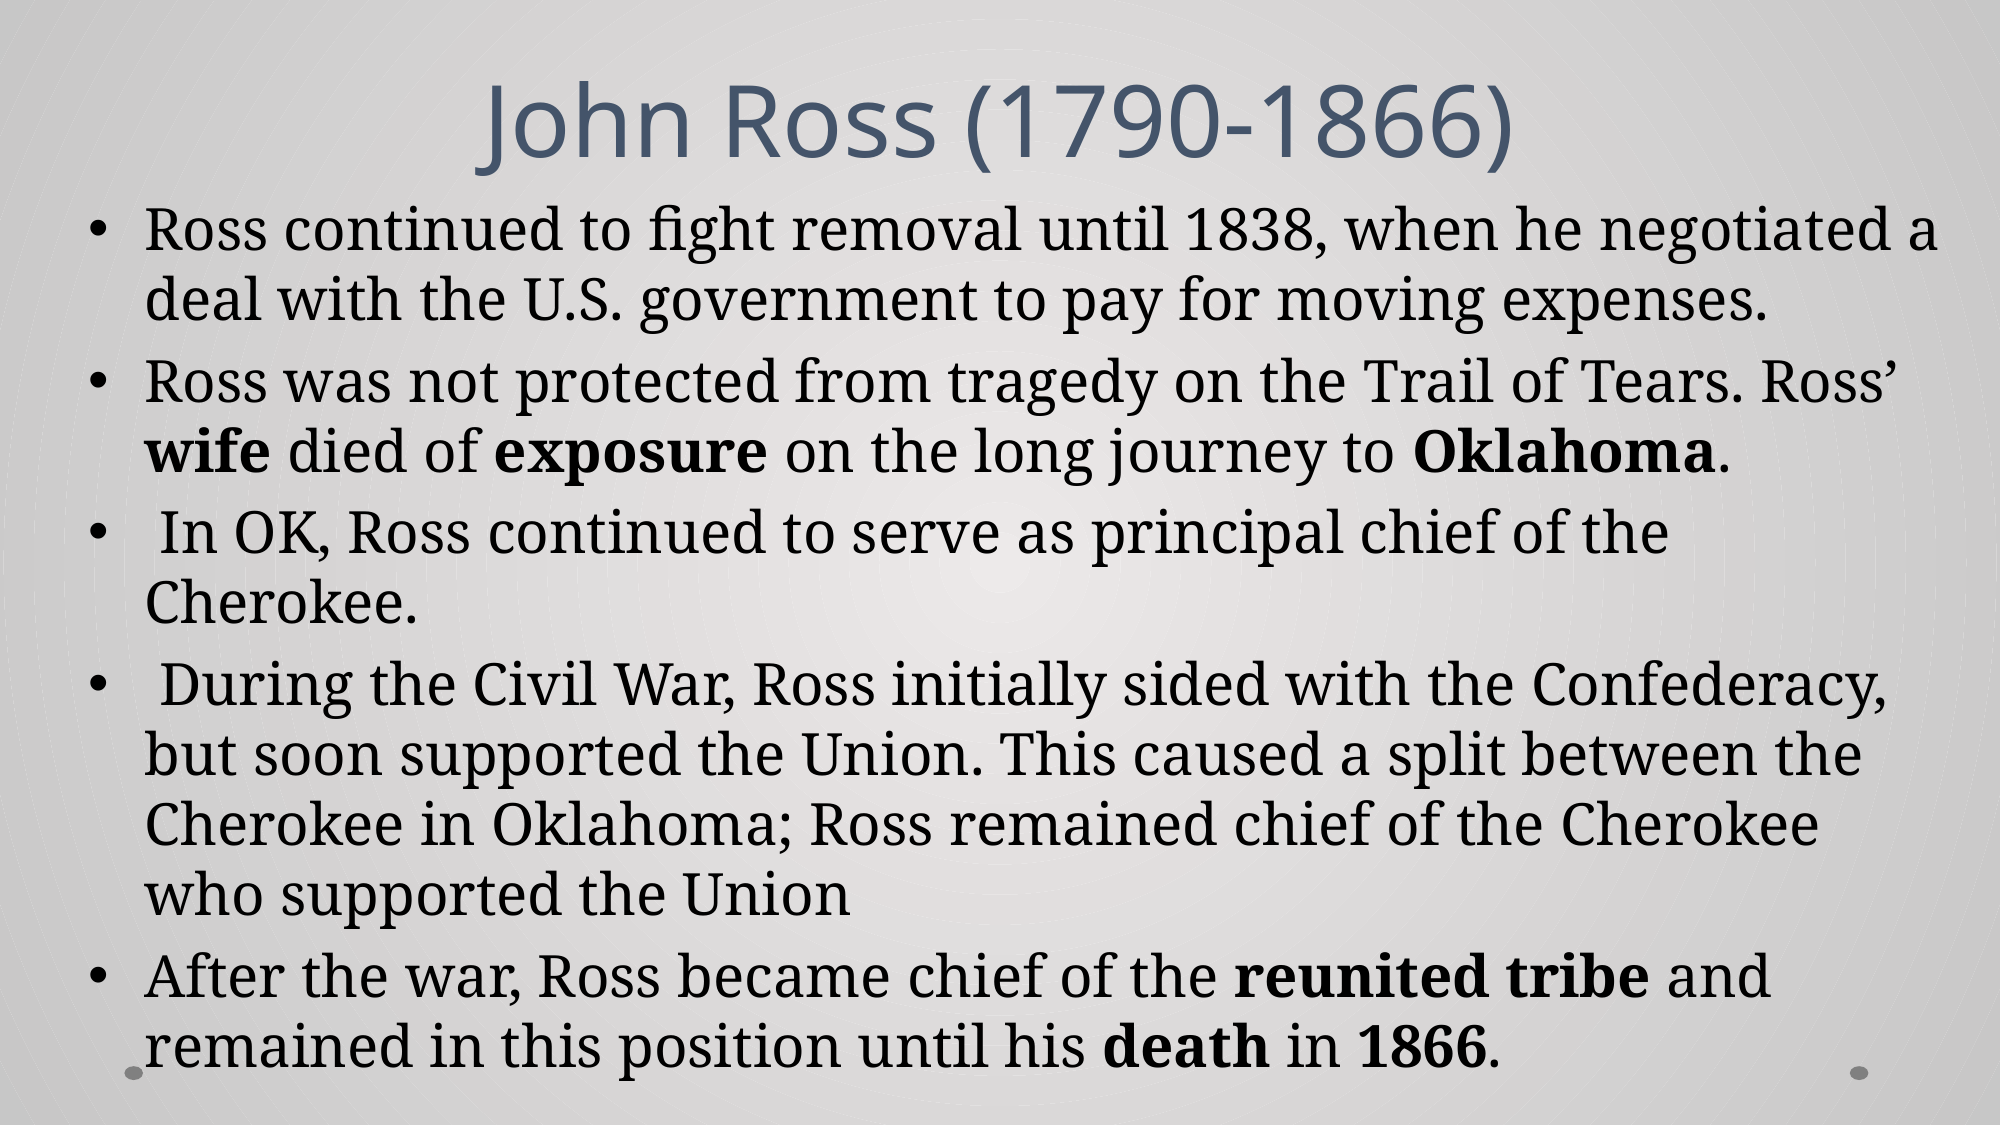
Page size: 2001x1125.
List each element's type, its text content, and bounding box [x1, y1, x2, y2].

title John Ross (1790-1866) [99, 0, 1900, 184]
list Ross continued to fight removal until 1838, when he negotiated a deal with the U.S. government to pay for moving expenses. Ross was not protected from tragedy on the Trail of Tears. Ross’ wife died of exposure on the long journey to Oklahoma. In OK, Ross continued to serve as principal chief of the Cherokee. During the Civil War, Ross initially sided with the Confederacy, but soon supported the Union. This caused a split between the Cherokee in Oklahoma; Ross remained chief of the Cherokee who supported the Union After the war, Ross became chief of the reunited tribe and remained in this position until his death in 1866. [73, 184, 1968, 1089]
